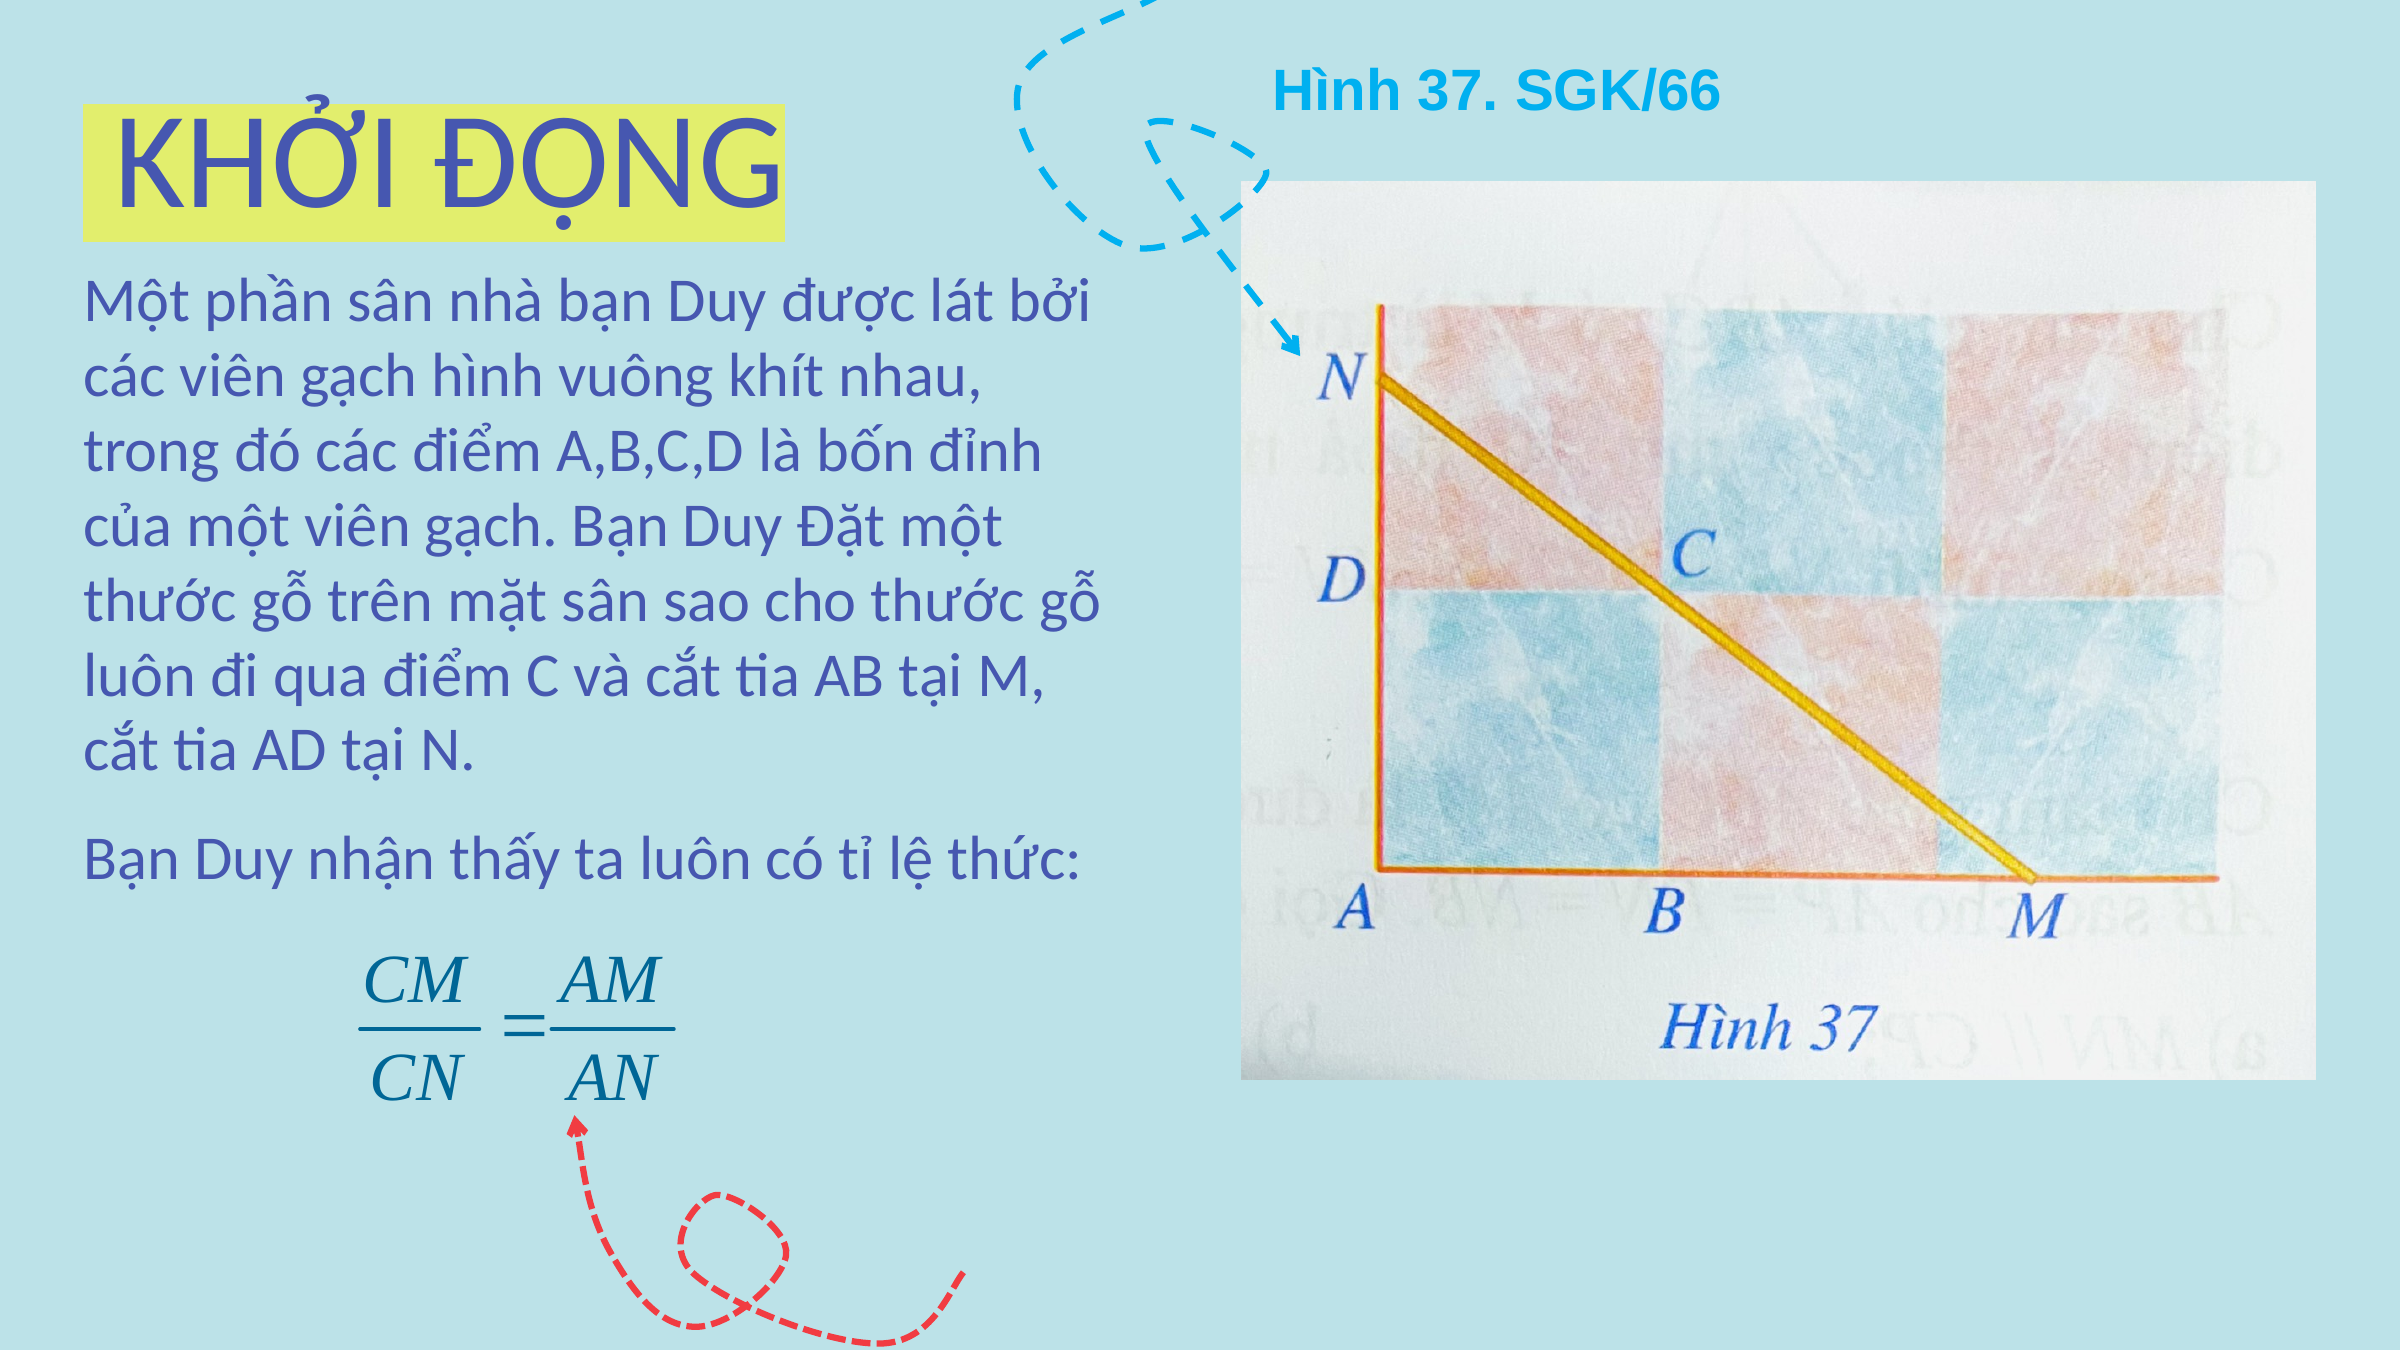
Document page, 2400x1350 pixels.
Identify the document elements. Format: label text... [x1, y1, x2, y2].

title KHỞI ĐỘNG [59, 44, 1026, 234]
subtitle Một phần sân nhà bạn Duy được lát bởi các viên gạch hình vuông khít nhau, trong đó các điểm A,B,C,D là bốn đỉnh của một viên gạch. Bạn Duy Đặt một thước gỗ trên mặt sân sao cho thước gỗ luôn đi qua điểm C và cắt tia AB tại M, cắt tia AD tại N. Bạn Duy nhận thấy ta luôn có tỉ lệ thức: [59, 234, 1140, 1027]
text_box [349, 934, 689, 1116]
text_box Hình 37. SGK/66 [1257, 44, 1804, 130]
text_box [1015, 0, 1268, 279]
picture [1241, 181, 2316, 1081]
text_box [569, 1116, 965, 1345]
